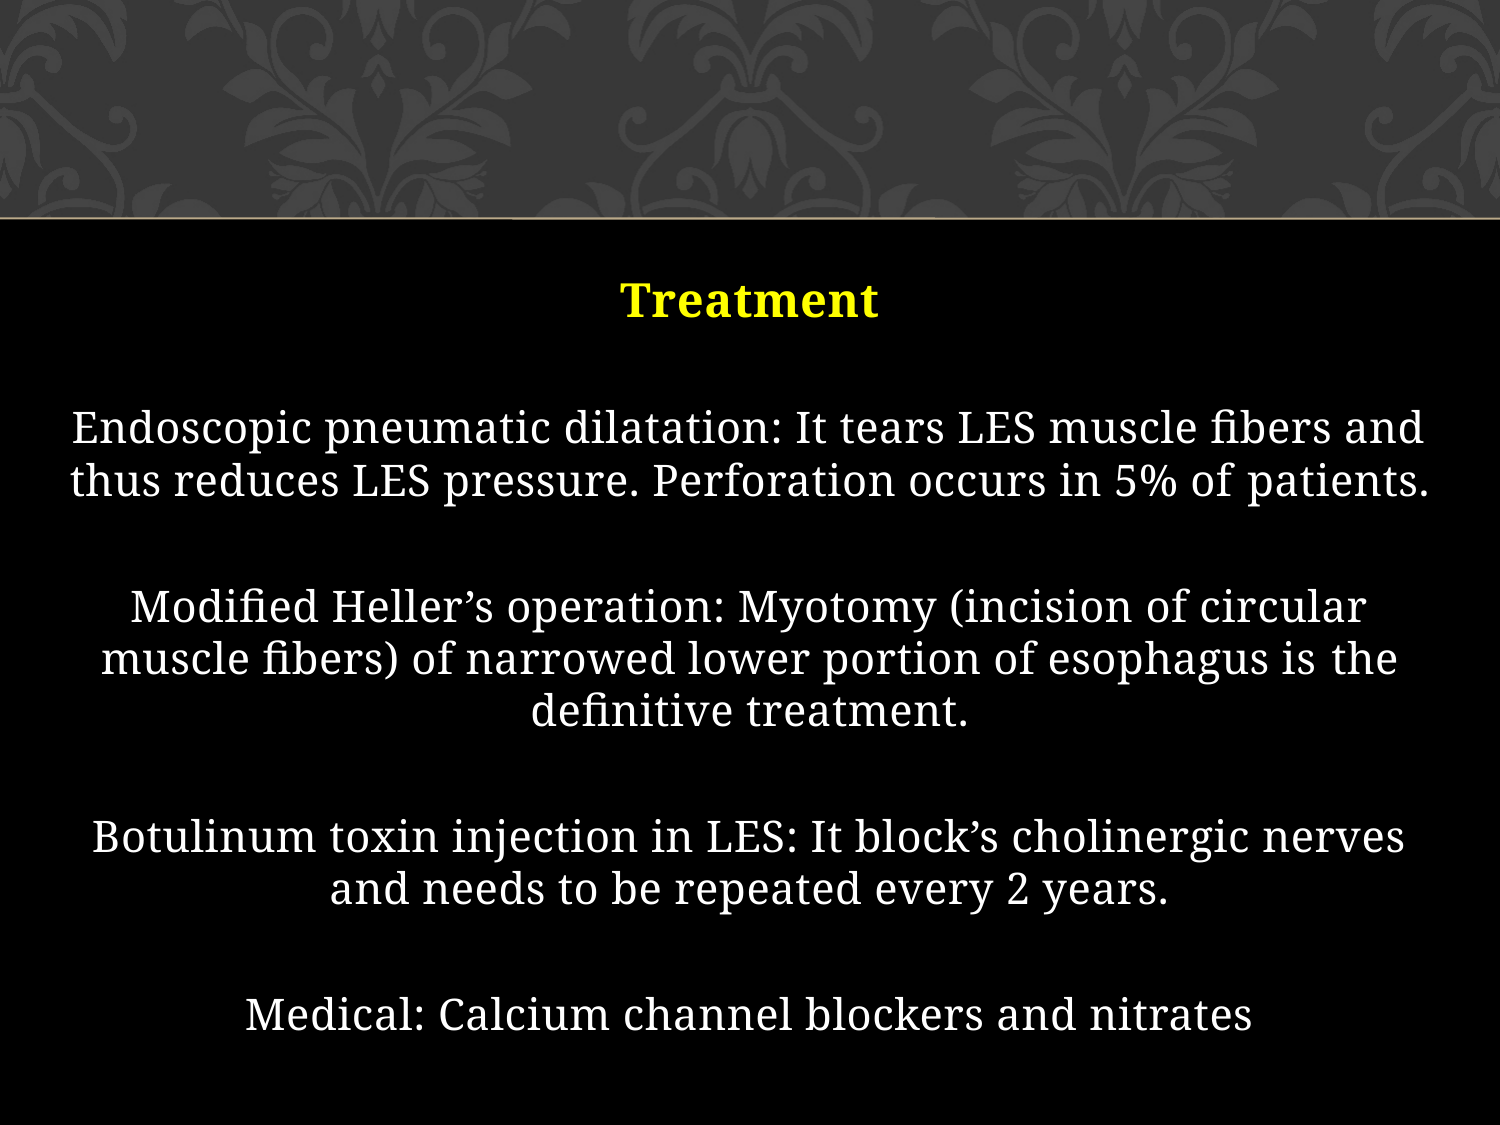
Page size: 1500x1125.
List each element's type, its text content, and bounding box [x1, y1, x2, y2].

list Treatment Endoscopic pneumatic dilatation: It tears LES muscle fibers and thus reduces LES pressure. Perforation occurs in 5% of patients. Modified Heller’s operation: Myotomy (incision of circular muscle fibers) of narrowed lower portion of esophagus is the definitive treatment. Botulinum toxin injection in LES: It block’s cholinergic nerves and needs to be repeated every 2 years.  Medical: Calcium channel blockers and nitrates [37, 262, 1463, 1063]
